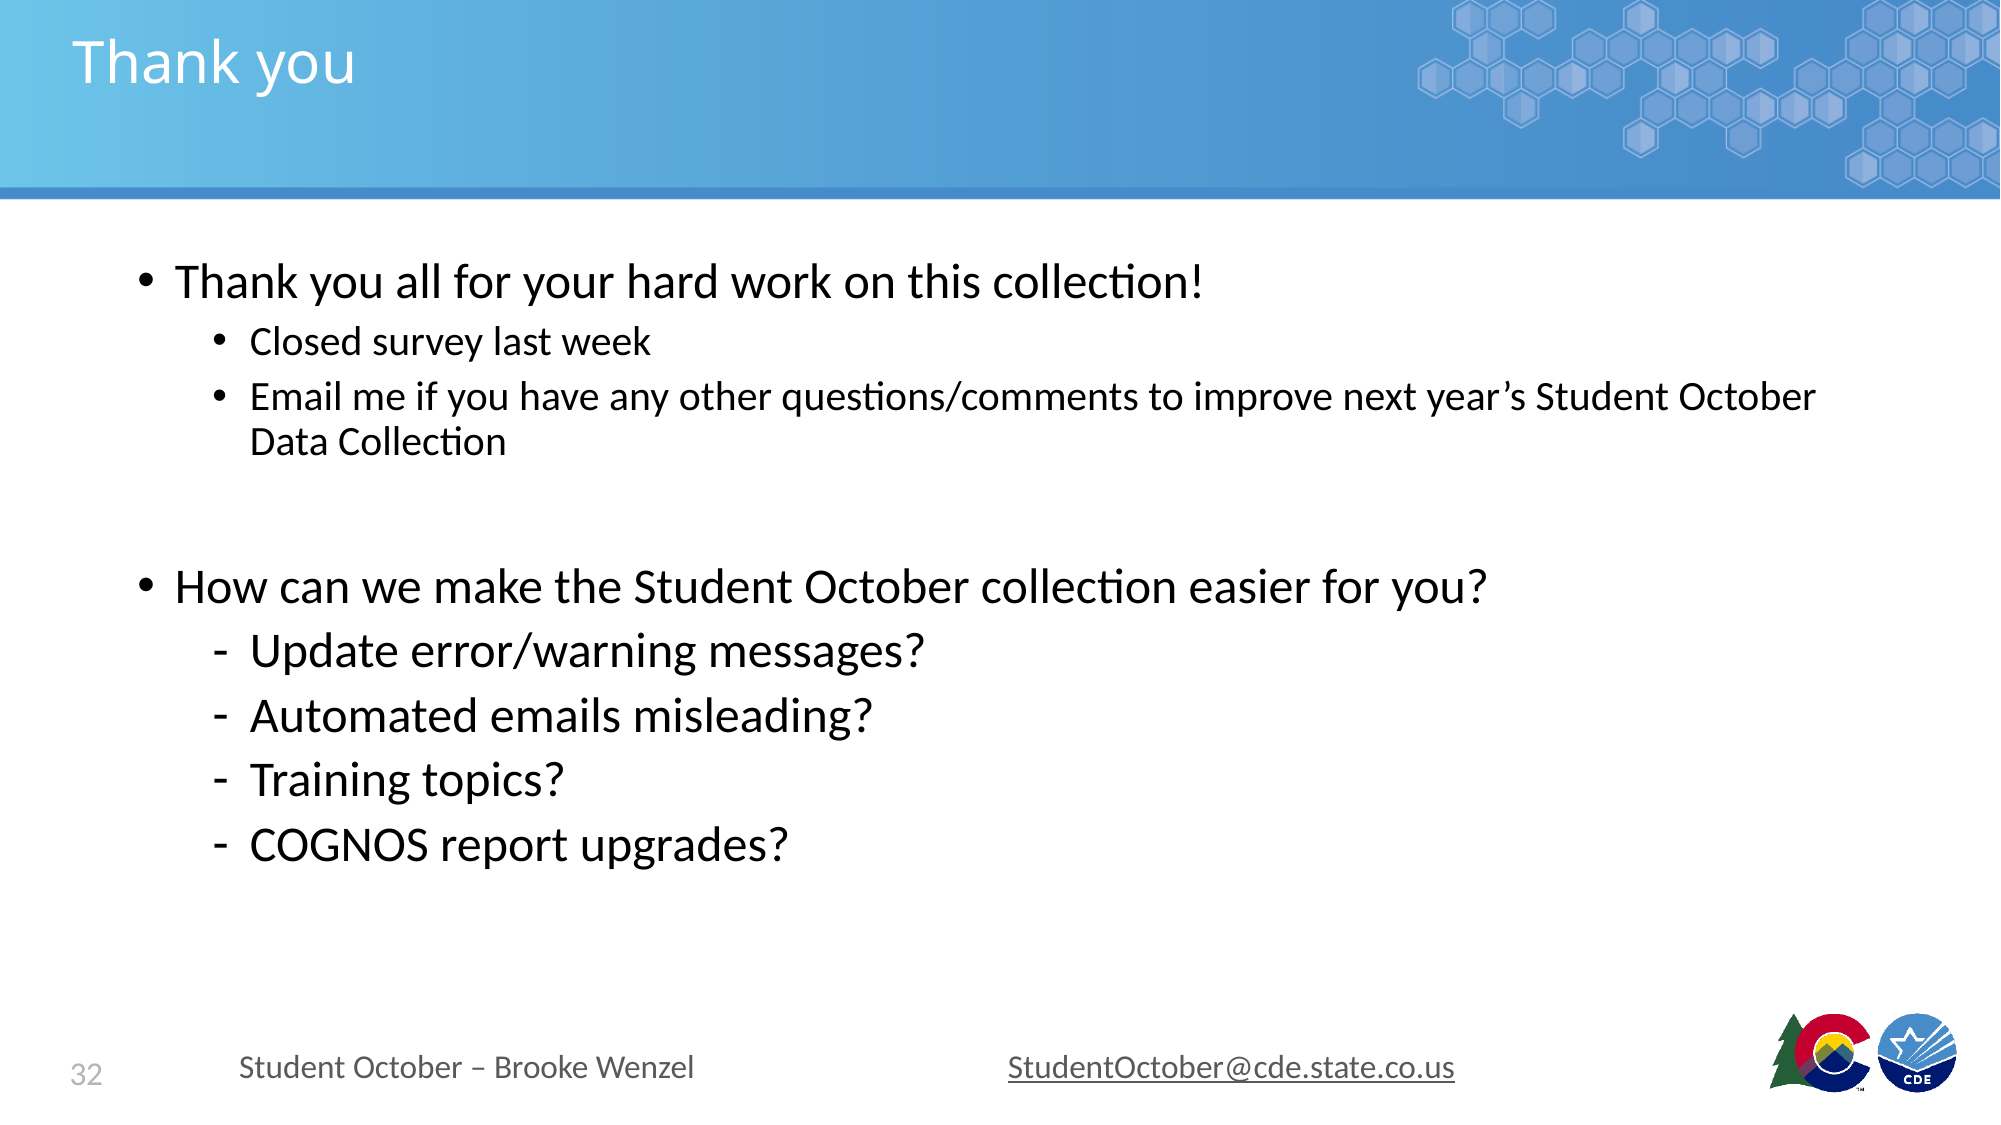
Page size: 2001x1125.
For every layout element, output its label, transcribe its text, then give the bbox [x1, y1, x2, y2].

picture [1768, 1012, 1957, 1093]
list Thank you all for your hard work on this collection! Closed survey last week Email me if you have any other questions/comments to improve next year’s Student October Data Collection How can we make the Student October collection easier for you? Update error/warning messages? Automated emails misleading? Training topics? COGNOS report upgrades? [137, 254, 1863, 969]
title Thank you [72, 33, 1396, 182]
list Student October – Brooke Wenzel [224, 1042, 960, 1103]
list StudentOctober@cde.state.co.us [992, 1042, 1714, 1103]
slide_number 32 [54, 1042, 191, 1103]
picture [0, 0, 2000, 200]
